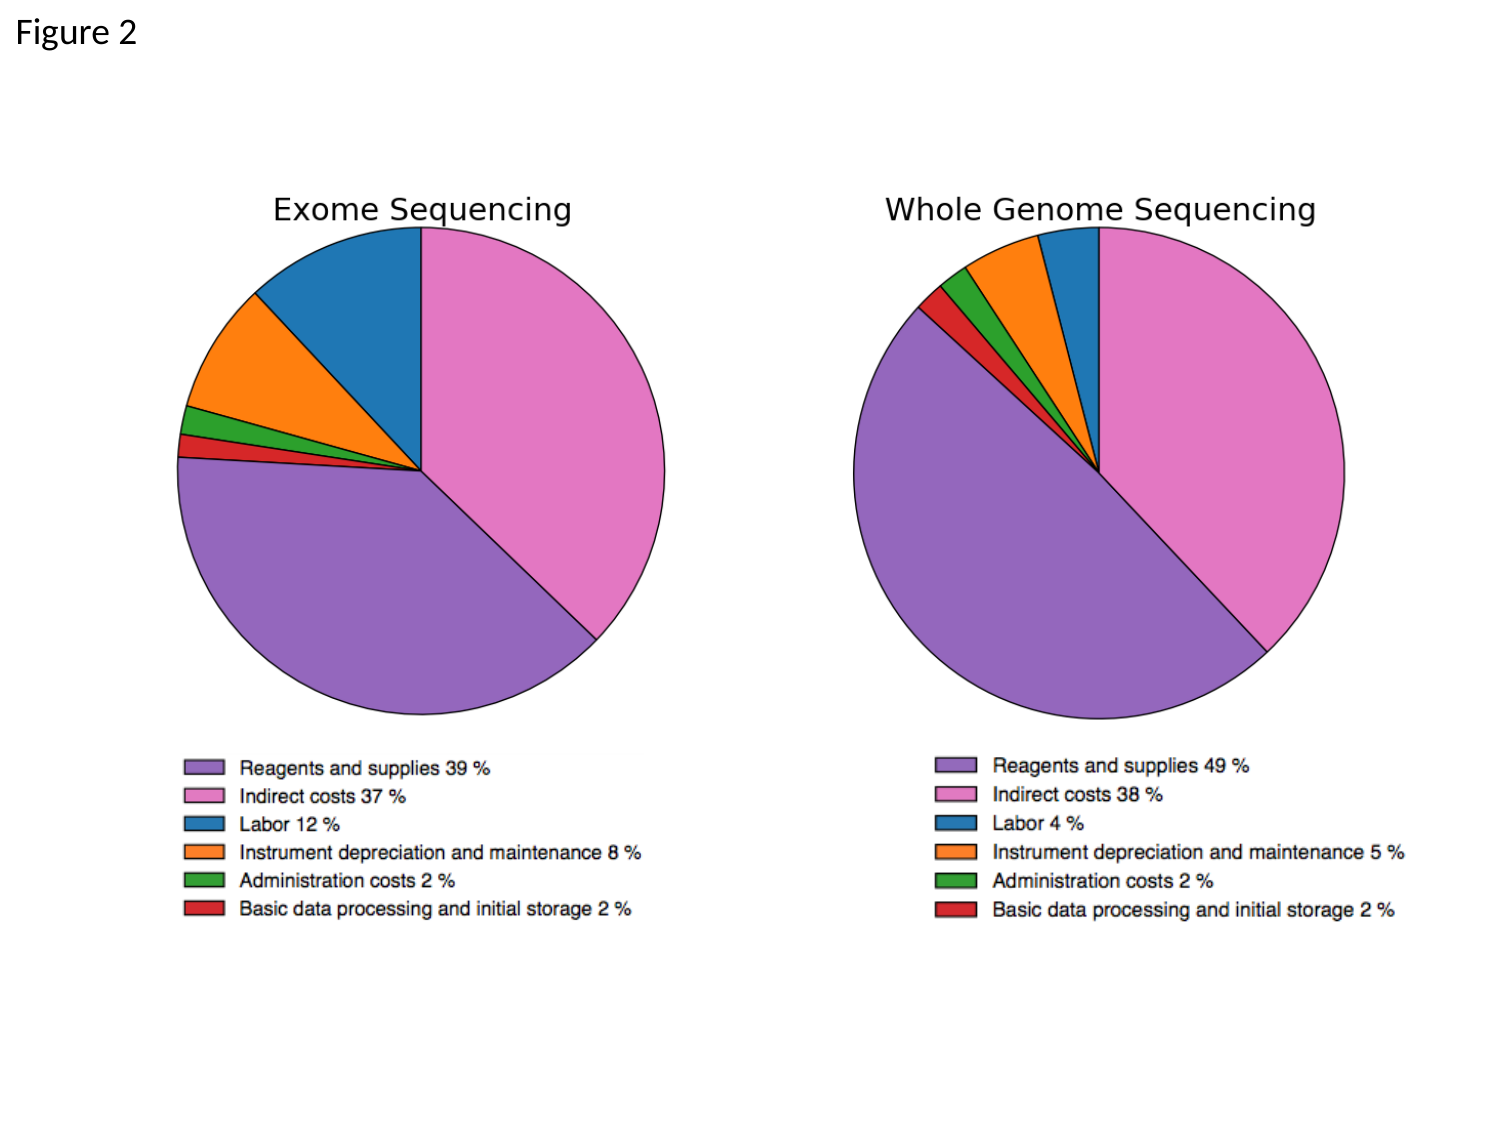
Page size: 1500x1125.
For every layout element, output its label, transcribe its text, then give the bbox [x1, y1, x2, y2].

text_box Figure 2 [0, 0, 153, 60]
picture [2, 166, 1500, 926]
